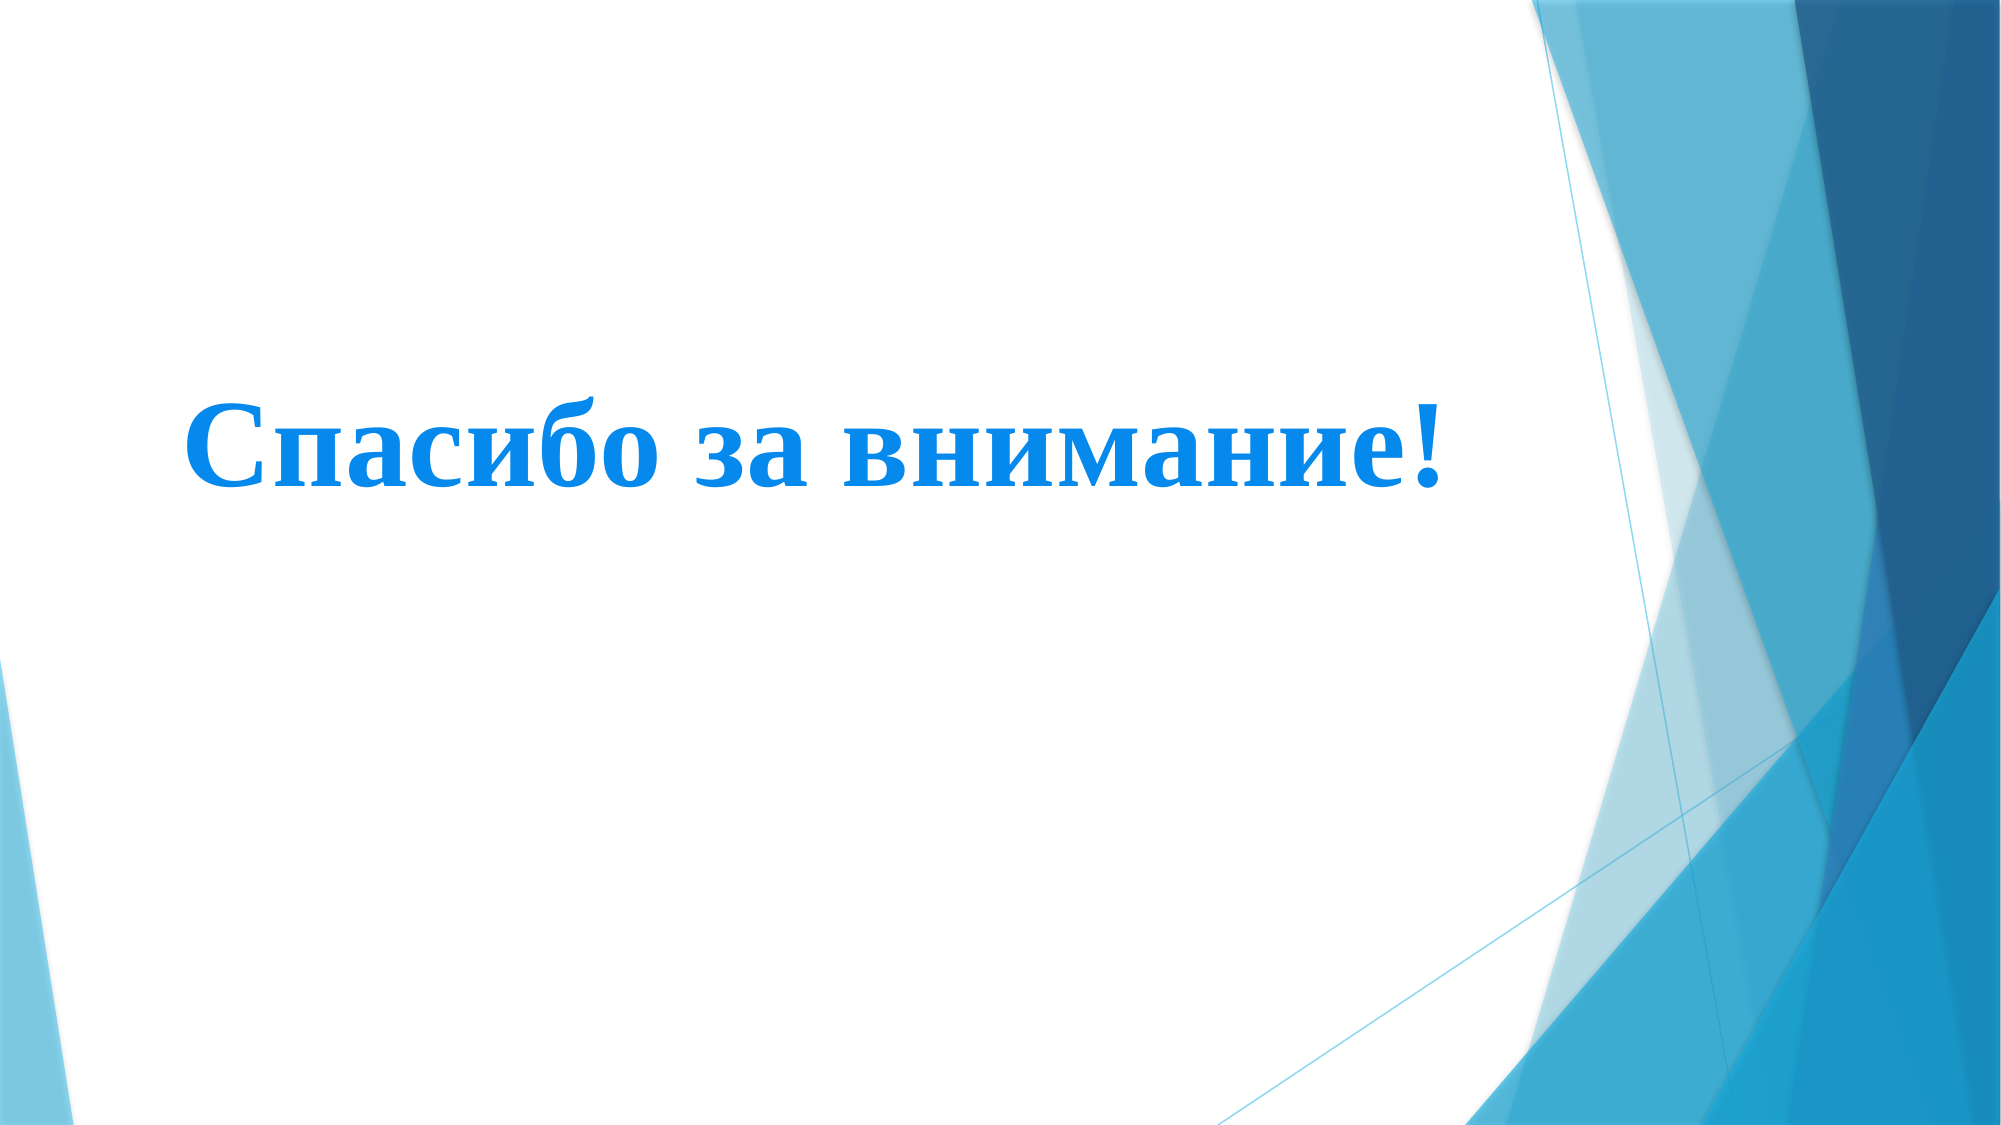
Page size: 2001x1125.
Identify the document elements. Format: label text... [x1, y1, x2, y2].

list Спасибо за внимание! [111, 354, 1522, 992]
